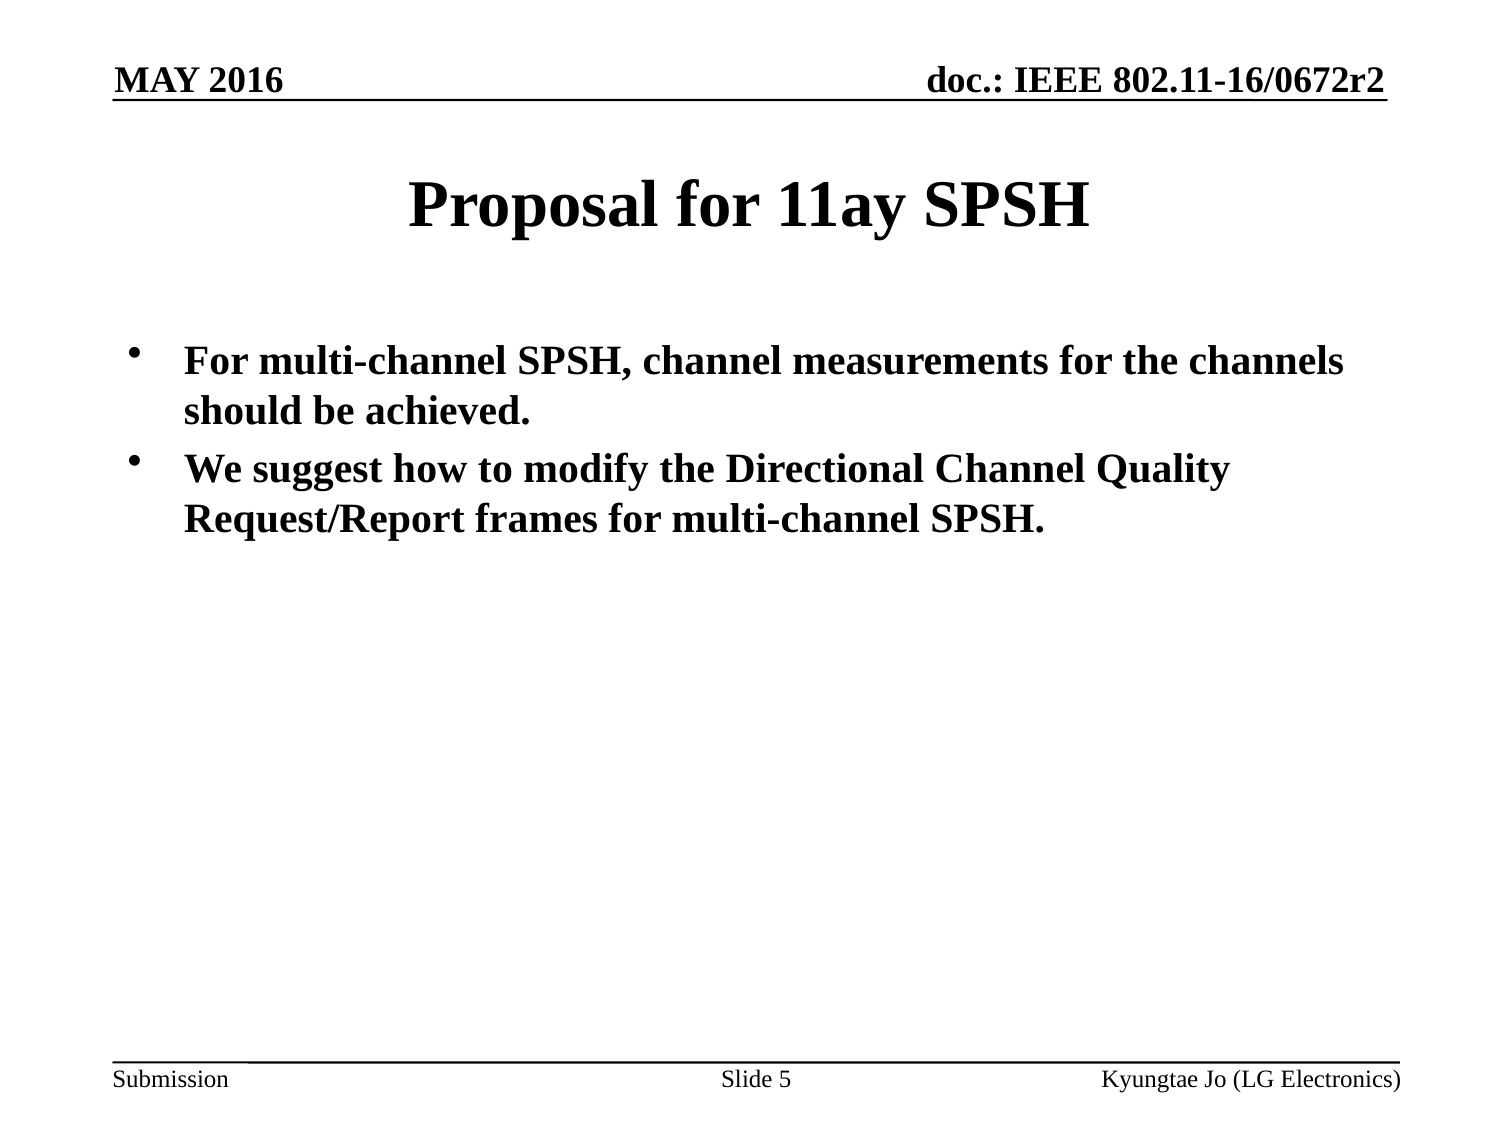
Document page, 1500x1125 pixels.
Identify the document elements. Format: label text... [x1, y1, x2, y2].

footer Kyungtae Jo (LG Electronics) [949, 1061, 1402, 1093]
title Proposal for 11ay SPSH [112, 112, 1388, 288]
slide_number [114, 54, 286, 101]
slide_number 5 [712, 1061, 800, 1093]
list For multi-channel SPSH, channel measurements for the channels should be achieved. We suggest how to modify the Directional Channel Quality Request/Report frames for multi-channel SPSH. [112, 324, 1388, 1000]
